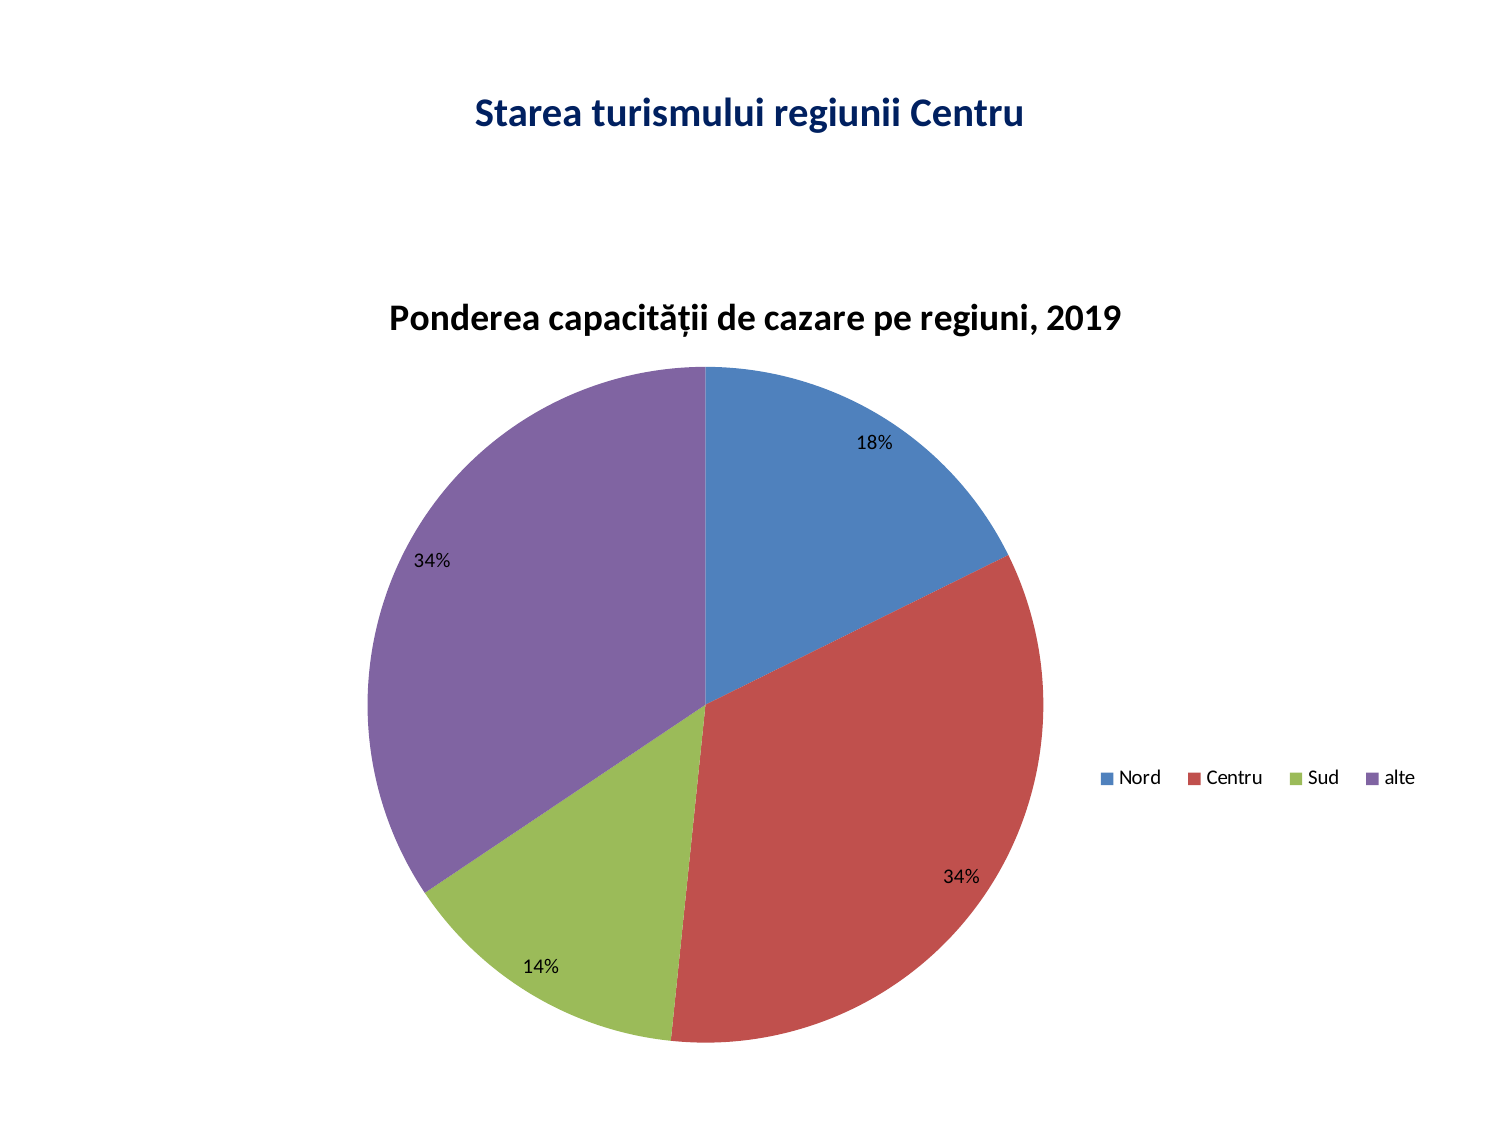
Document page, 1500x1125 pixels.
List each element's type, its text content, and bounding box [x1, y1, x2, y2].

chart [64, 266, 1448, 1059]
title Starea turismului regiunii Centru [75, 78, 1425, 173]
